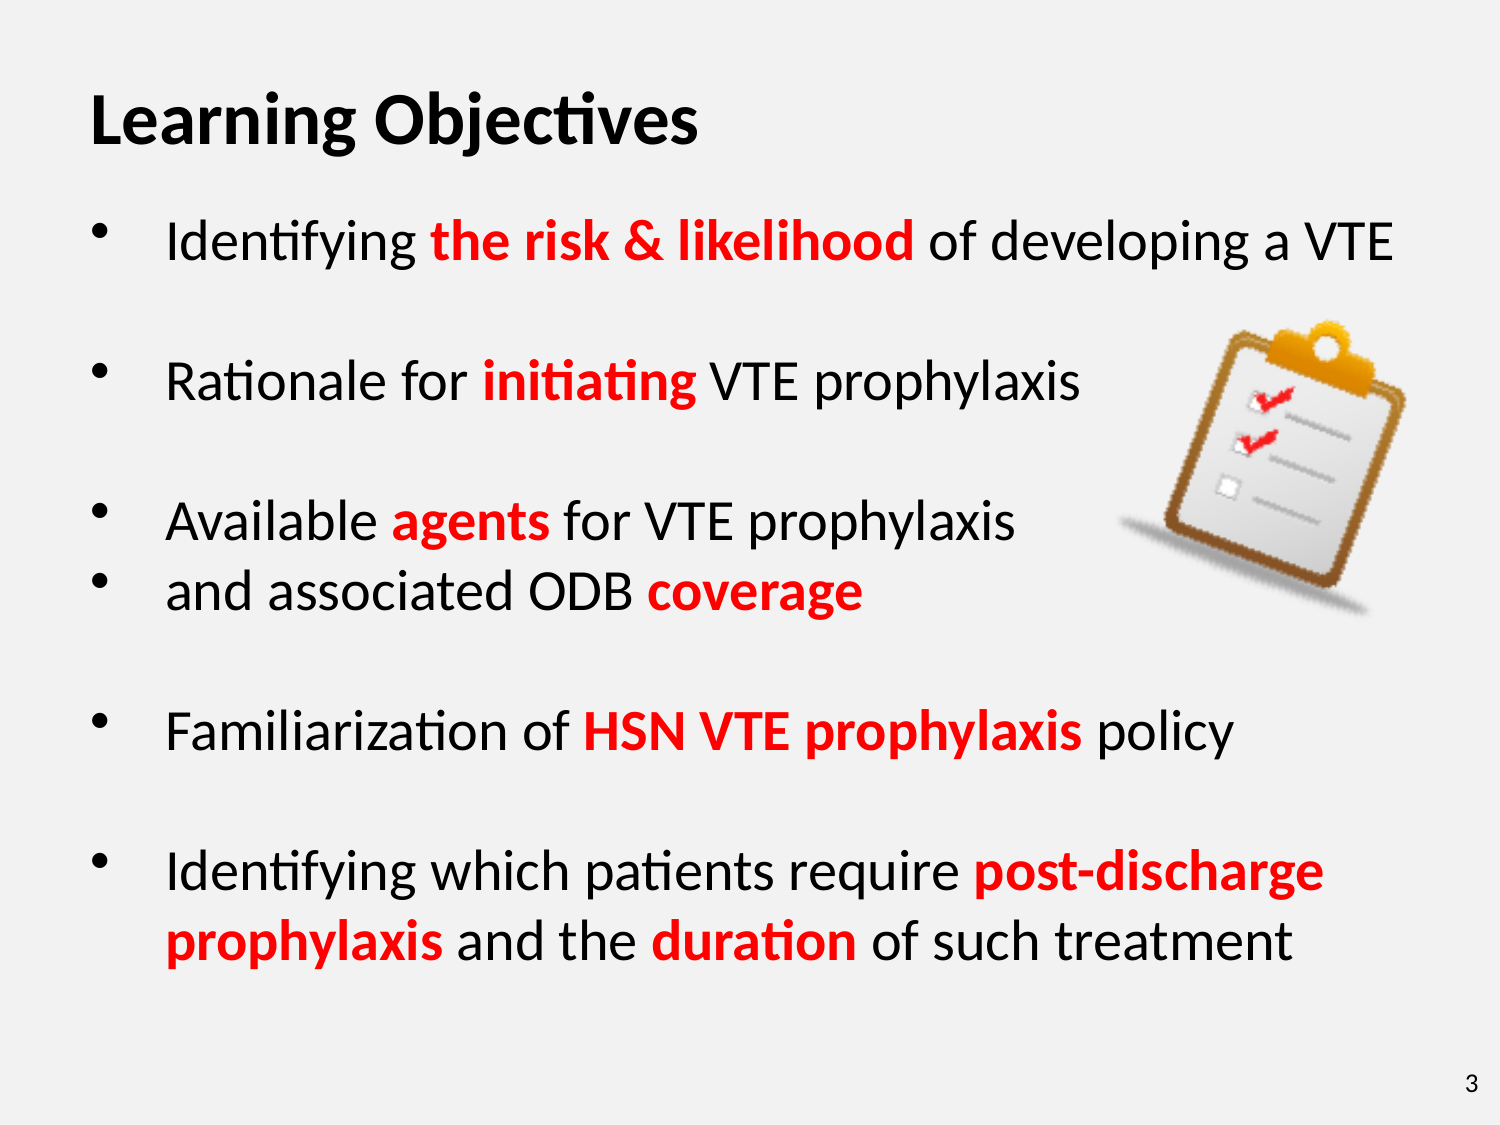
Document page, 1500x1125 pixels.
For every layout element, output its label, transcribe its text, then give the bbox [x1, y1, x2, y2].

list Identifying the risk & likelihood of developing a VTE Rationale for initiating VTE prophylaxis Available agents for VTE prophylaxis and associated ODB coverage Familiarization of HSN VTE prophylaxis policy Identifying which patients require post-discharge prophylaxis and the duration of such treatment [74, 187, 1426, 1003]
title Learning Objectives [74, 44, 1426, 176]
picture [1110, 274, 1465, 627]
